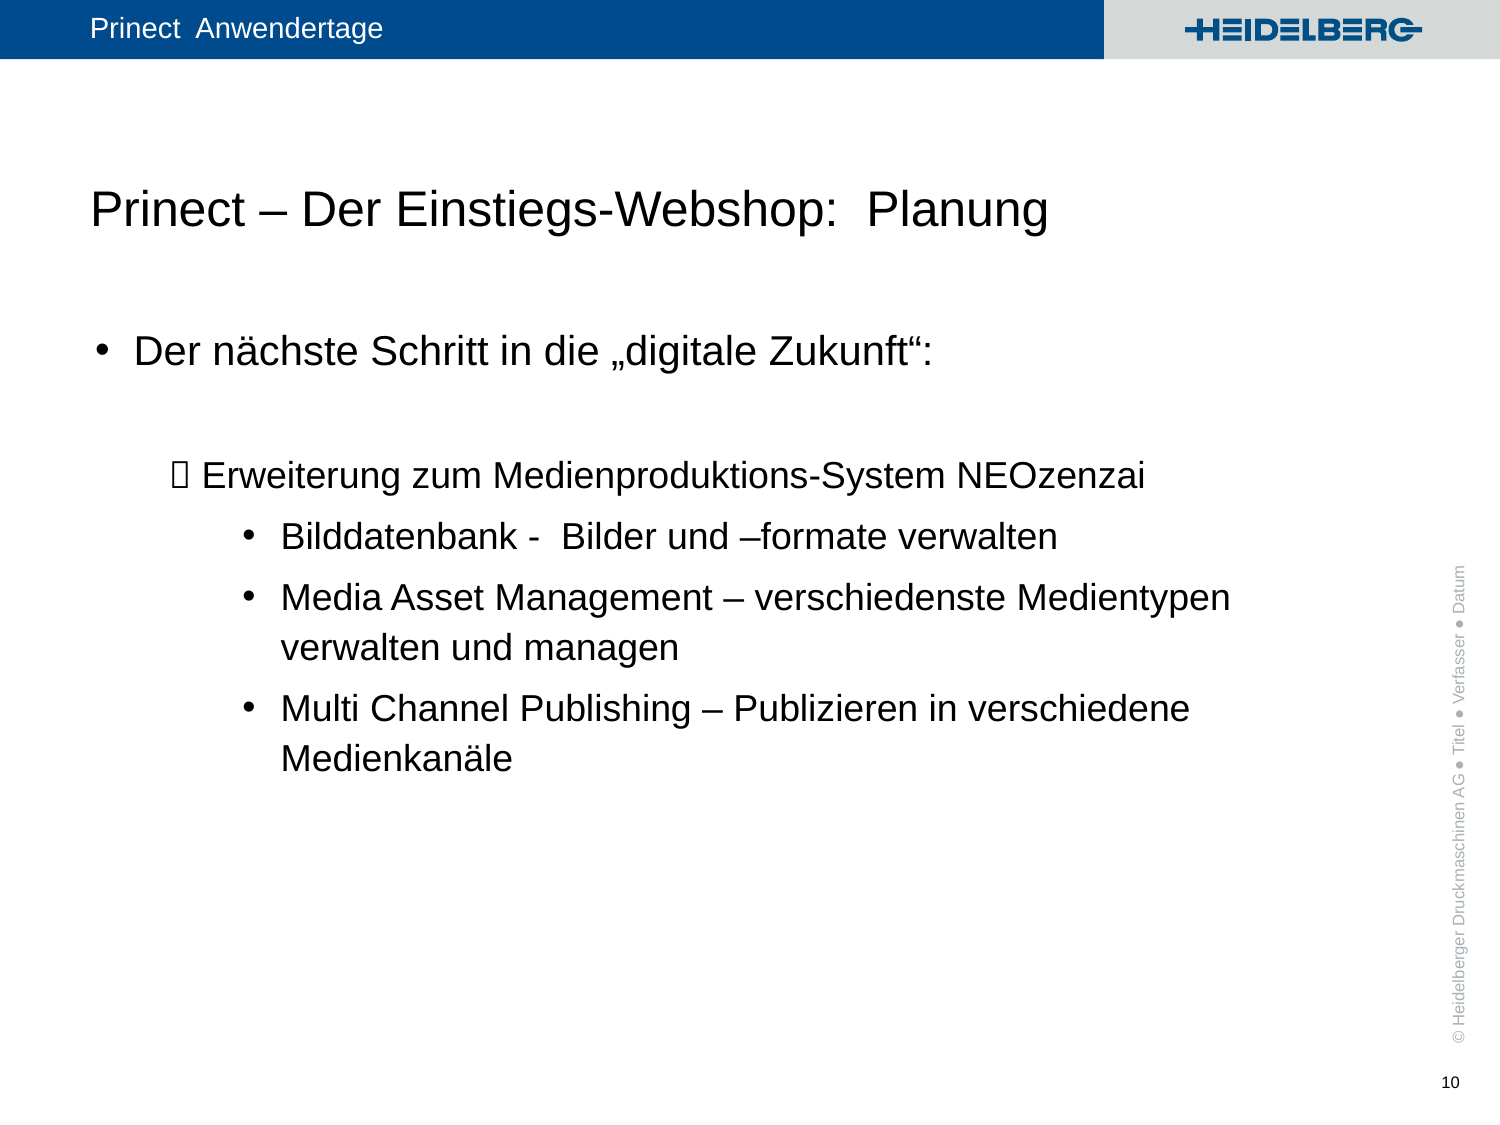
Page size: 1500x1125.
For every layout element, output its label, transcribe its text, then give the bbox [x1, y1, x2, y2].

slide_number 10 [1125, 1052, 1475, 1113]
list Der nächste Schritt in die „digitale Zukunft“:  Erweiterung zum Medienproduktions-System NEOzenzai Bilddatenbank - Bilder und –formate verwalten Media Asset Management – verschiedenste Medientypen verwalten und managen Multi Channel Publishing – Publizieren in verschiedene Medienkanäle [74, 316, 1371, 995]
footer ● Titel ● Verfasser ● Datum [1439, 149, 1477, 782]
title Prinect – Der Einstiegs-Webshop: Planung [74, 152, 1426, 317]
